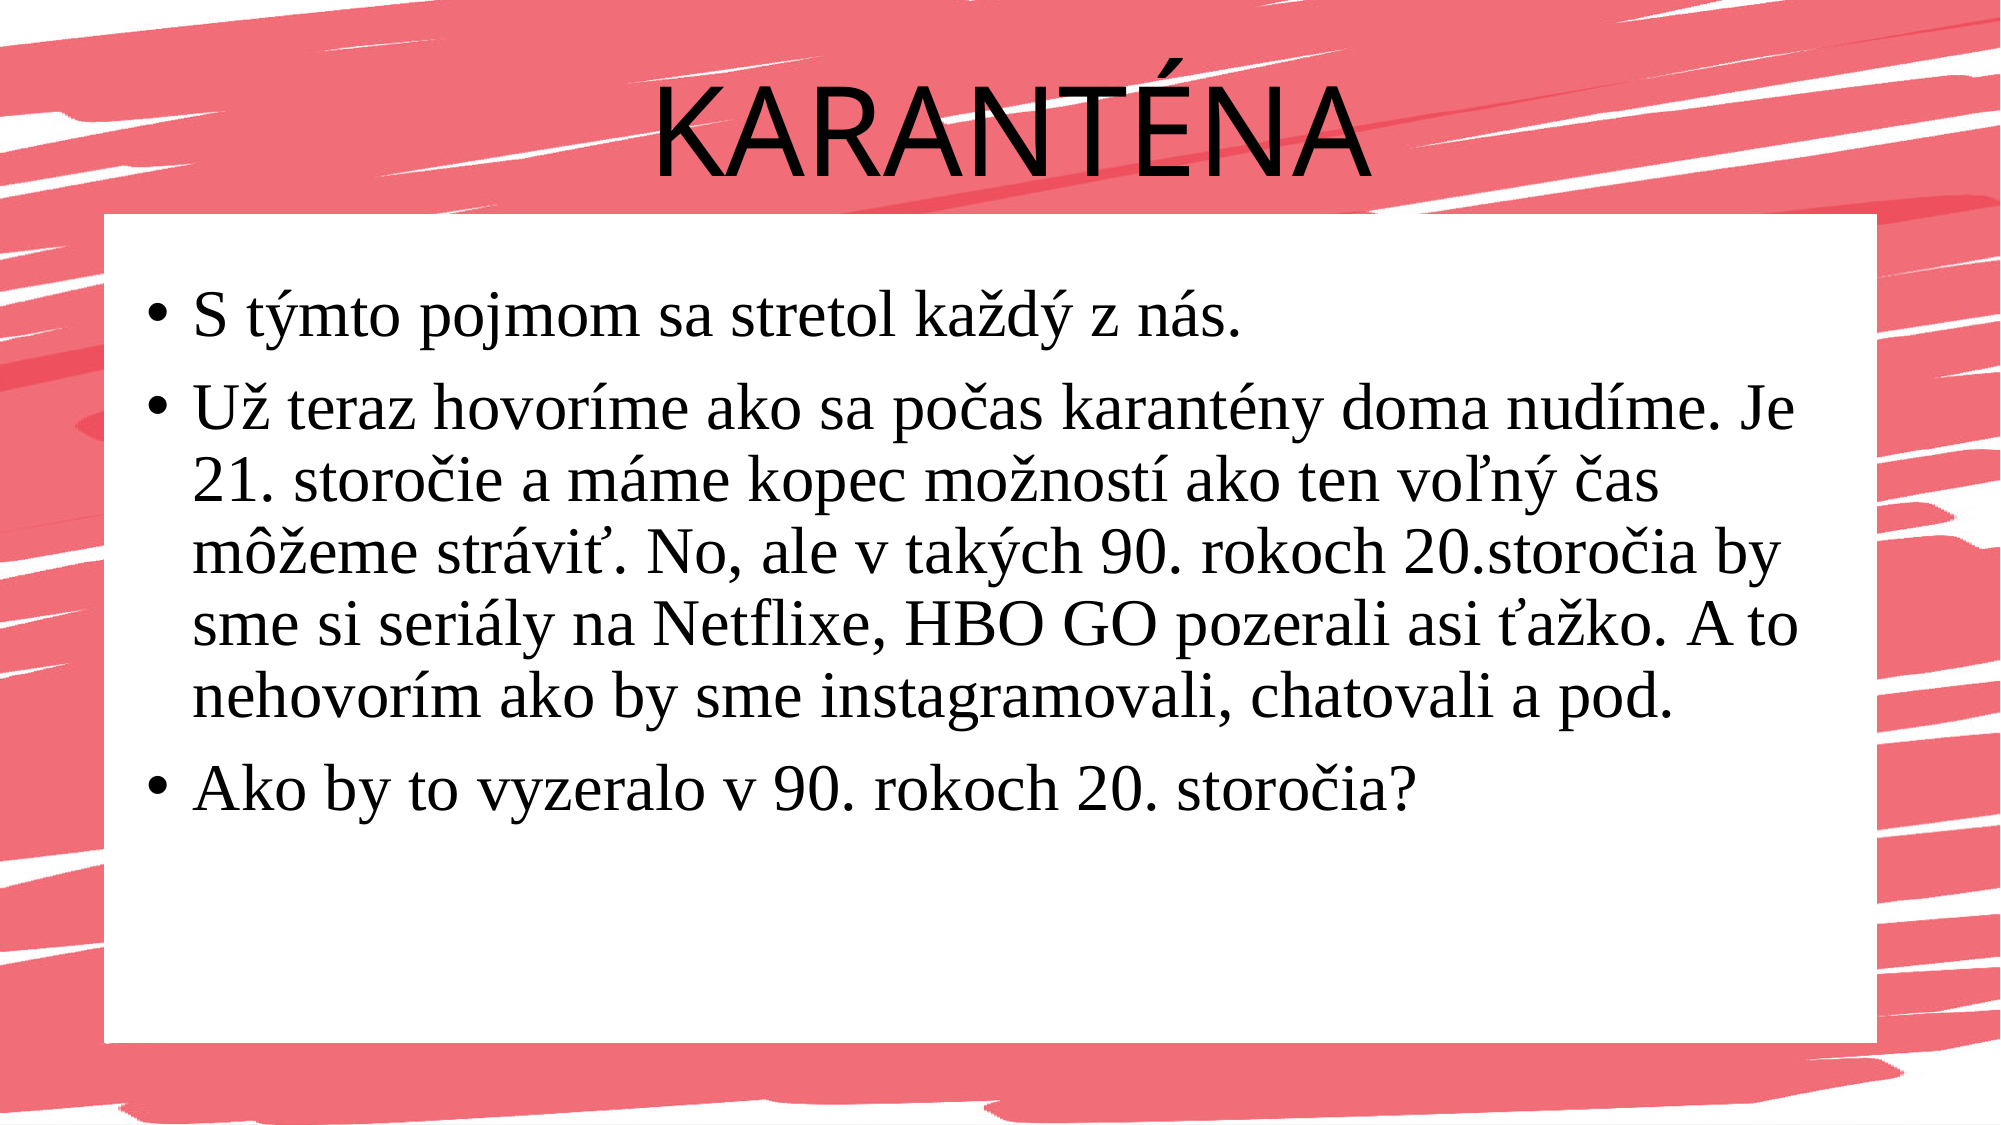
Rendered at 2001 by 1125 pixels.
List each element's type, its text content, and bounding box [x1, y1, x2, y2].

text_box KARANTÉNA [131, 44, 1890, 210]
text_box [104, 214, 1877, 1043]
text_box S týmto pojmom sa stretol každý z nás. Už teraz hovoríme ako sa počas karantény doma nudíme. Je 21. storočie a máme kopec možností ako ten voľný čas môžeme stráviť. No, ale v takých 90. rokoch 20.storočia by sme si seriály na Netflixe, HBO GO pozerali asi ťažko. A to nehovorím ako by sme instagramovali, chatovali a pod. Ako by to vyzeralo v 90. rokoch 20. storočia? [131, 271, 1860, 925]
picture [0, 0, 2001, 1125]
